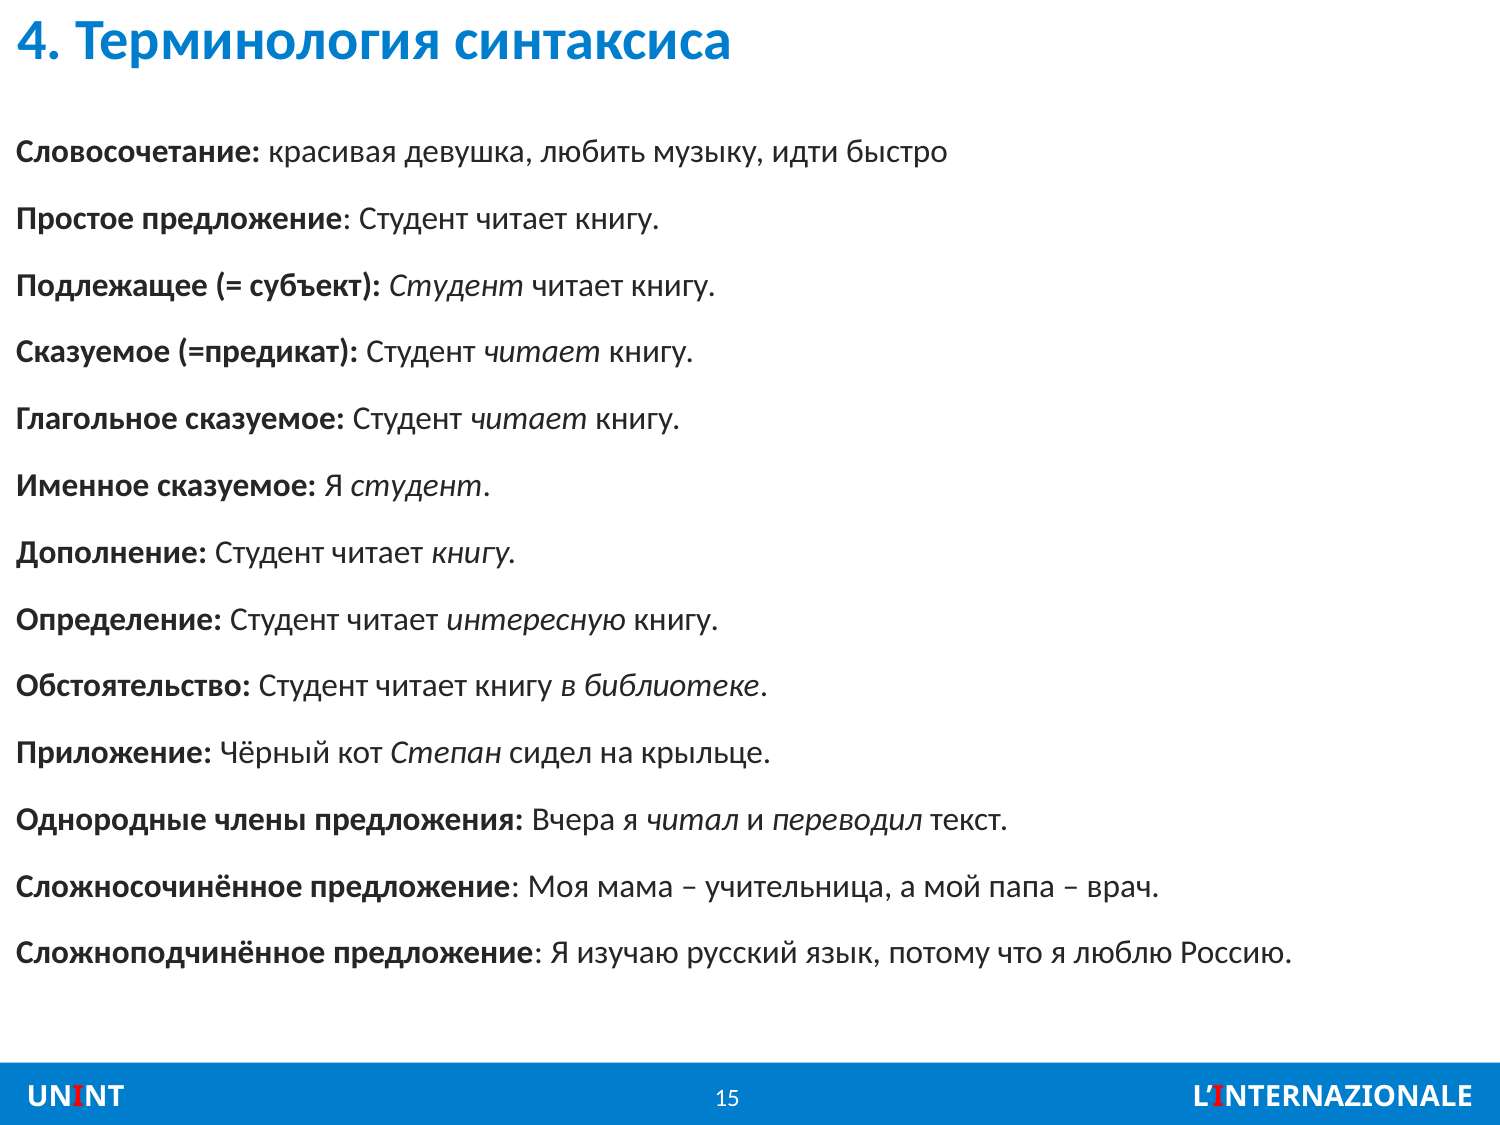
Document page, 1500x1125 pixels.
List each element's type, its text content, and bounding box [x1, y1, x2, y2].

slide_number 15 [699, 1074, 801, 1122]
title 4. Терминология синтаксиса [2, 0, 1495, 114]
list Словосочетание: красивая девушка, любить музыку, идти быстро Простое предложение: Студент читает книгу. Подлежащее (= субъект): Студент читает книгу. Сказуемое (=предикат): Студент читает книгу. Глагольное сказуемое: Студент читает книгу. Именное сказуемое: Я студент. Дополнение: Студент читает книгу. Определение: Студент читает интересную книгу. Обстоятельство: Студент читает книгу в библиотеке. Приложение: Чёрный кот Степан сидел на крыльце. Однородные члены предложения: Вчера я читал и переводил текст. Сложносочинённое предложение: Моя мама – учительница, а мой папа – врач. Сложноподчинённое предложение: Я изучаю русский язык, потому что я люблю Россию. [1, 125, 1495, 1047]
